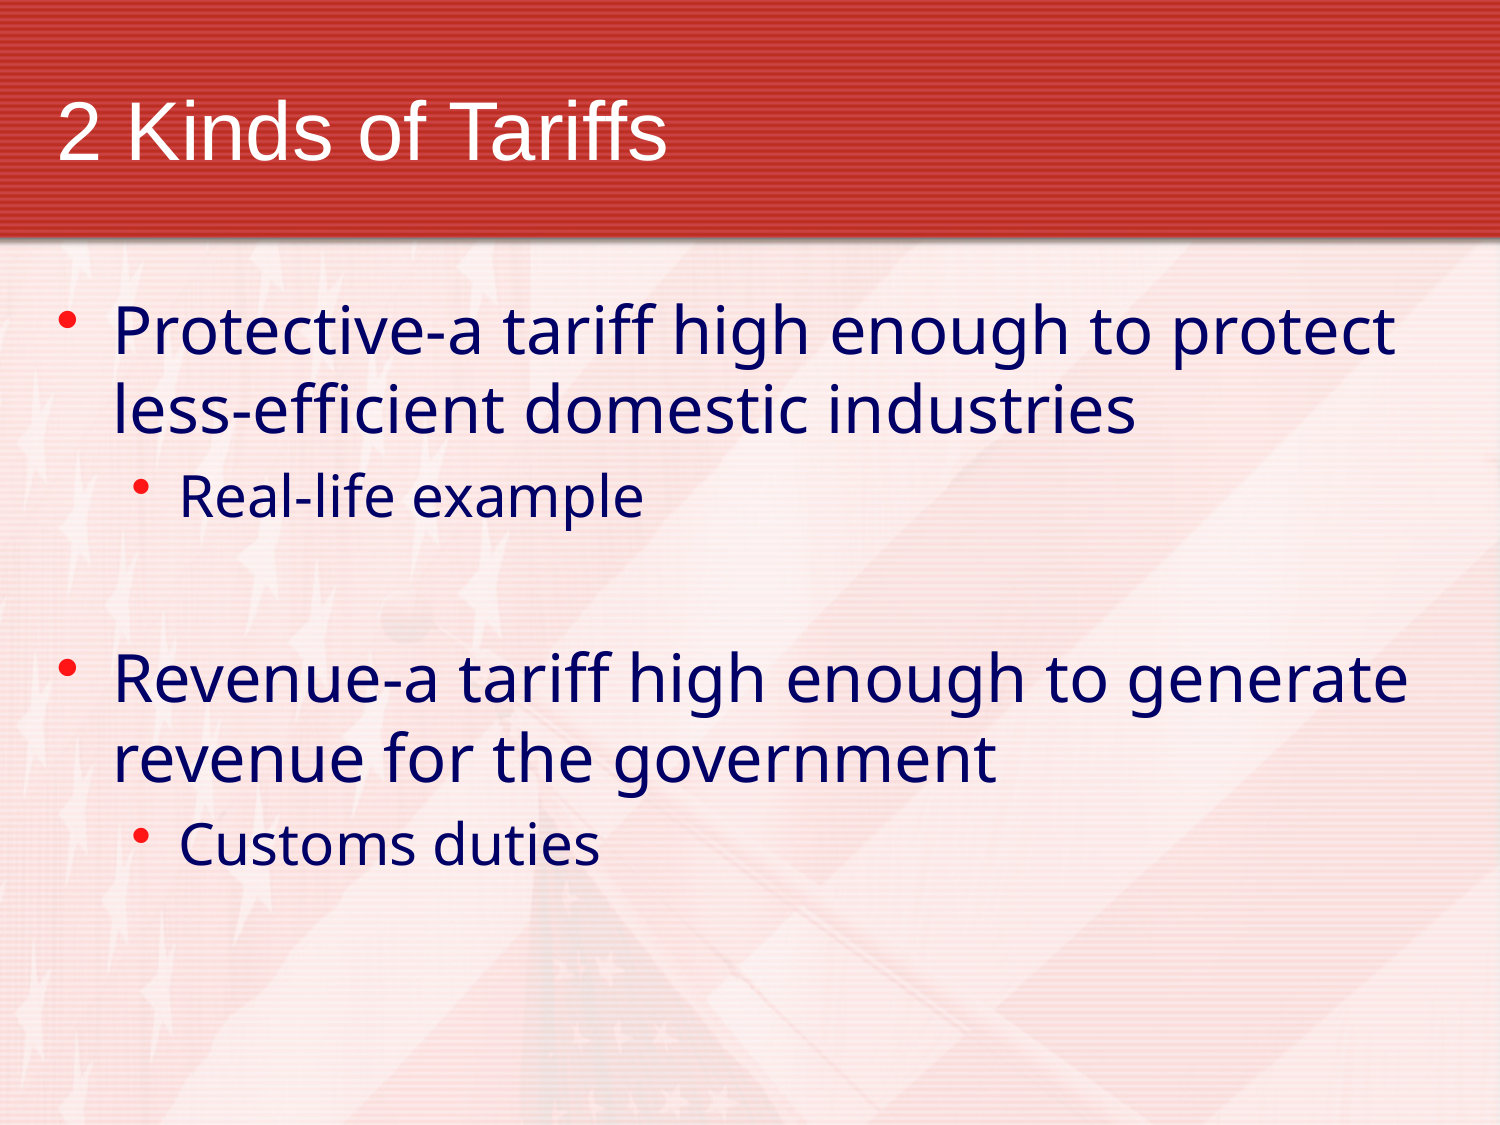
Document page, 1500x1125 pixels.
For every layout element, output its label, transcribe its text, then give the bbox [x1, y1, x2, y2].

picture [0, 0, 1500, 1125]
list Protective-a tariff high enough to protect less-efficient domestic industries Real-life example Revenue-a tariff high enough to generate revenue for the government Customs duties [40, 279, 1460, 1095]
title 2 Kinds of Tariffs [40, 42, 1460, 186]
